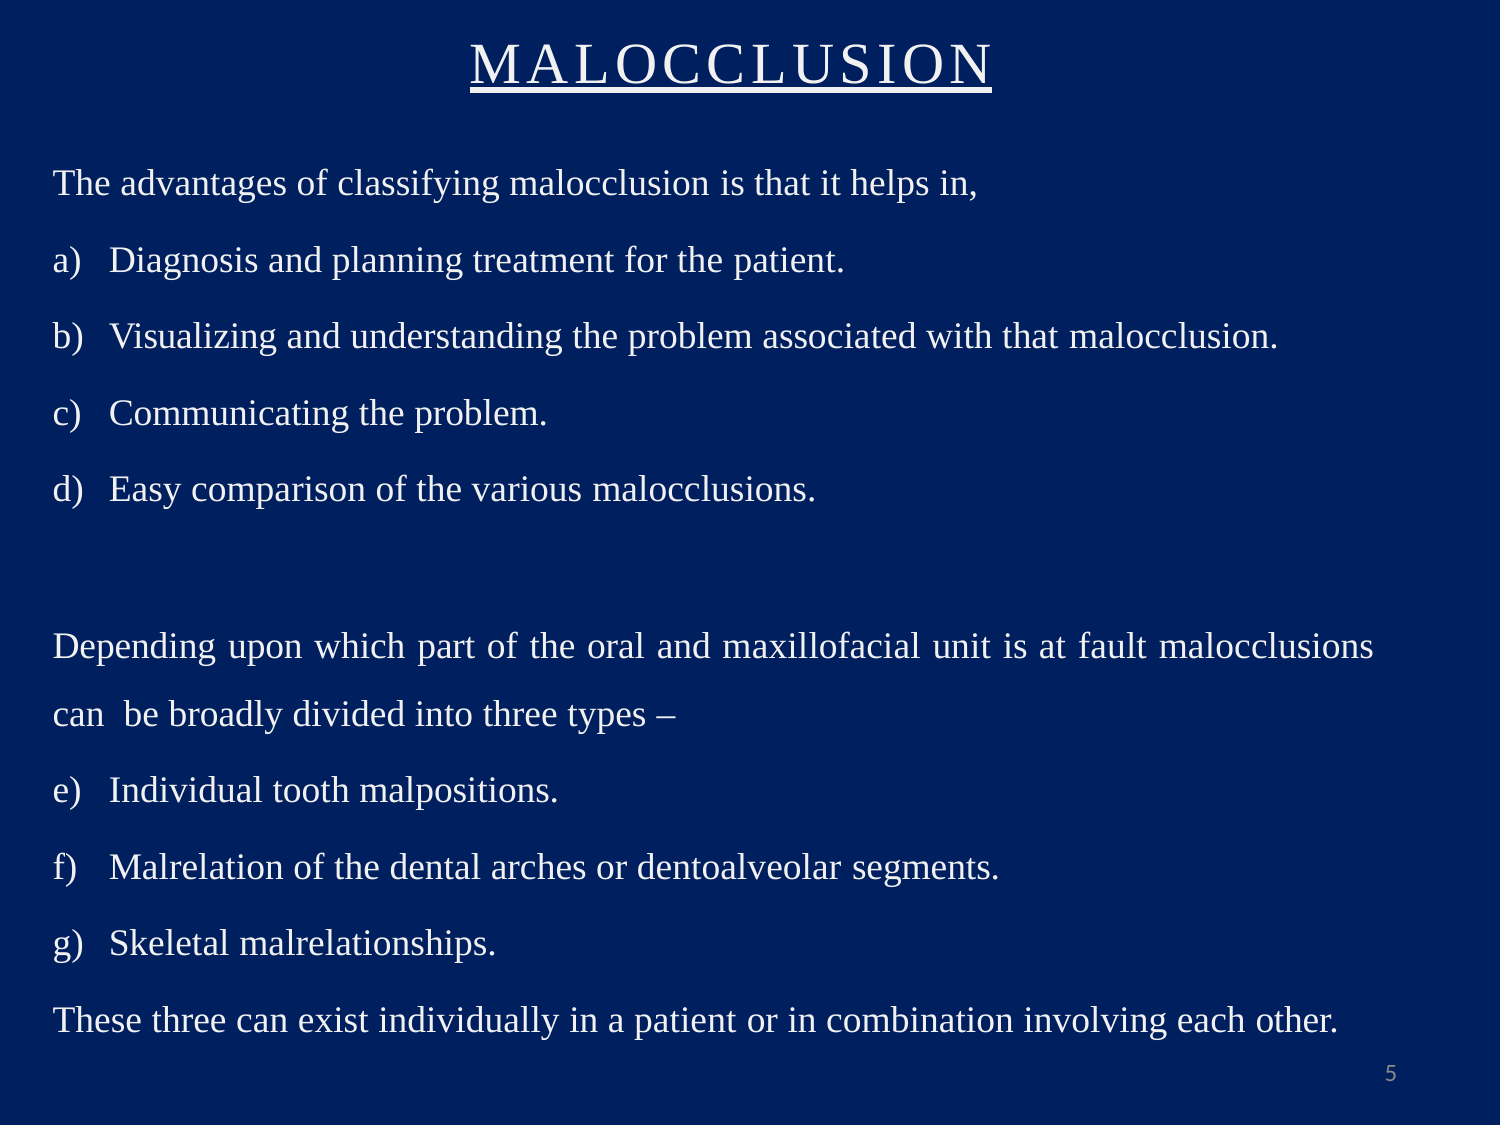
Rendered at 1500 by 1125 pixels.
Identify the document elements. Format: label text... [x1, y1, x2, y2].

text_box The advantages of classifying malocclusion is that it helps in, Diagnosis and planning treatment for the patient. Visualizing and understanding the problem associated with that malocclusion. Communicating the problem. Easy comparison of the various malocclusions. Depending upon which part of the oral and maxillofacial unit is at fault malocclusions can be broadly divided into three types – Individual tooth malpositions. Malrelation of the dental arches or dentoalveolar segments. Skeletal malrelationships. These three can exist individually in a patient or in combination involving each other. [50, 156, 1450, 1040]
title MALOCCLUSION [463, 23, 1033, 156]
slide_number 5 [1378, 1060, 1417, 1125]
